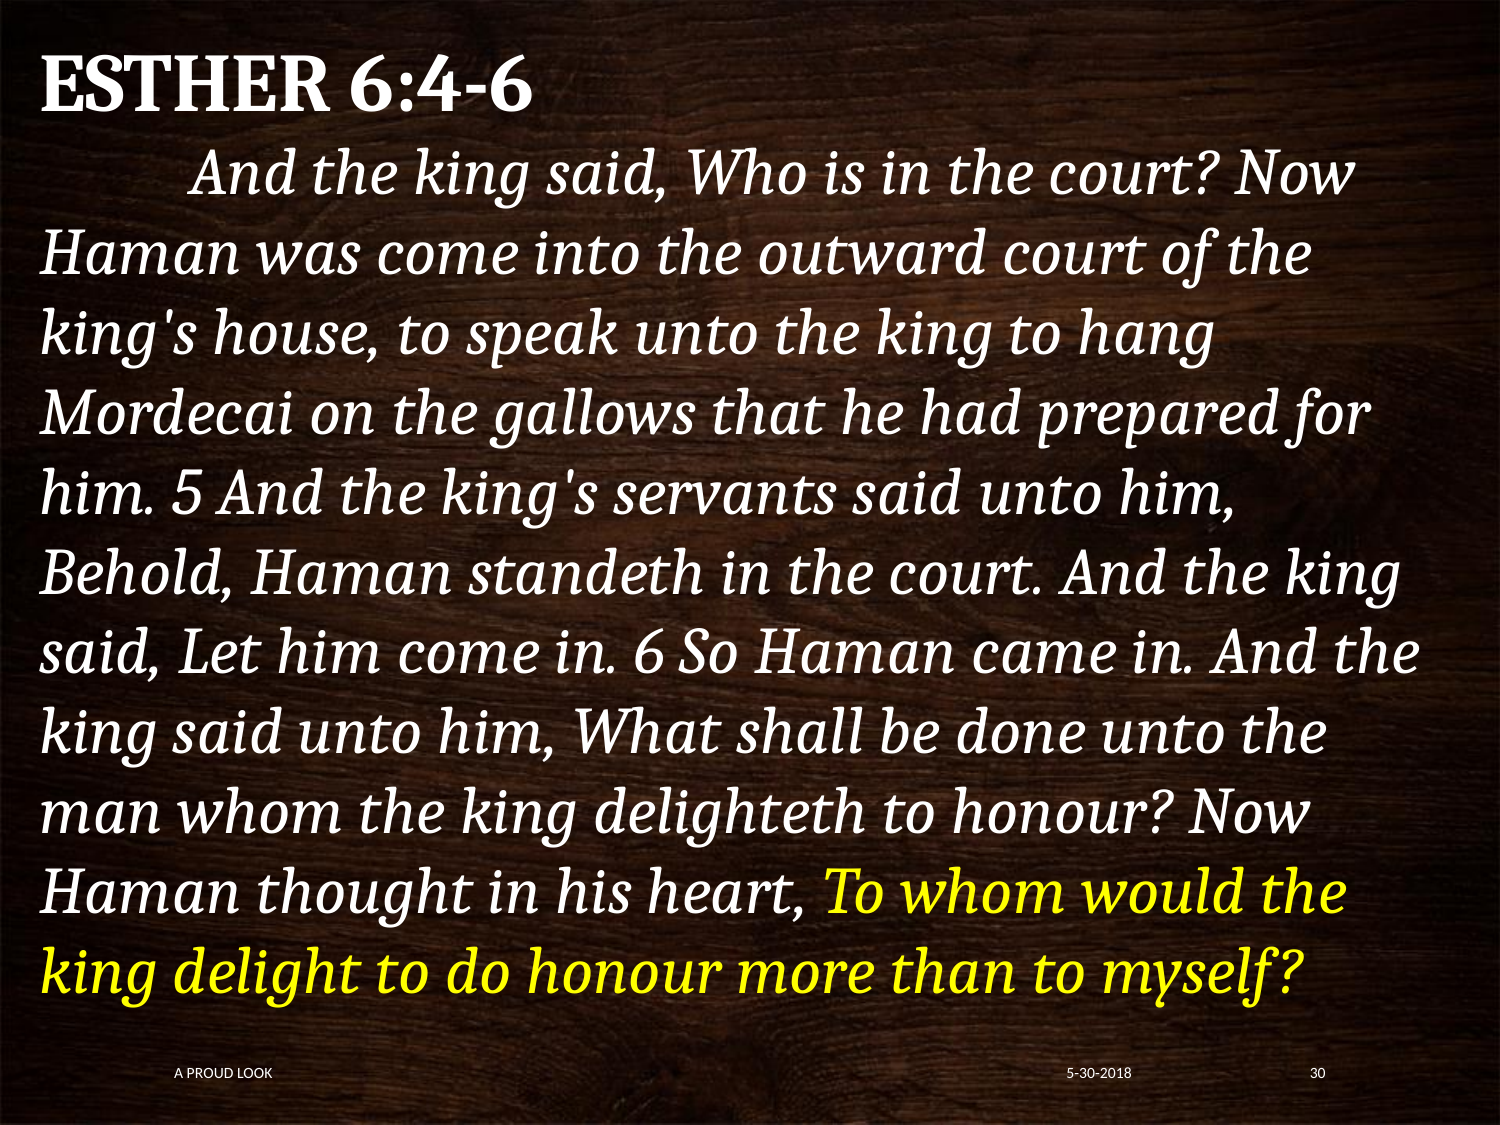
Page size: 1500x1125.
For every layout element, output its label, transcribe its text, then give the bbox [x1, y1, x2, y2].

text_box ESTHER 6:4-6 And the king said, Who is in the court? Now Haman was come into the outward court of the king's house, to speak unto the king to hang Mordecai on the gallows that he had prepared for him. 5 And the king's servants said unto him, Behold, Haman standeth in the court. And the king said, Let him come in. 6 So Haman came in. And the king said unto him, What shall be done unto the man whom the king delighteth to honour? Now Haman thought in his heart, To whom would the king delight to do honour more than to myself? [24, 20, 1463, 1015]
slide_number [984, 1050, 1147, 1096]
footer A Proud Look [159, 1050, 938, 1096]
picture [0, 0, 1500, 1125]
slide_number 30 [1190, 1050, 1341, 1096]
